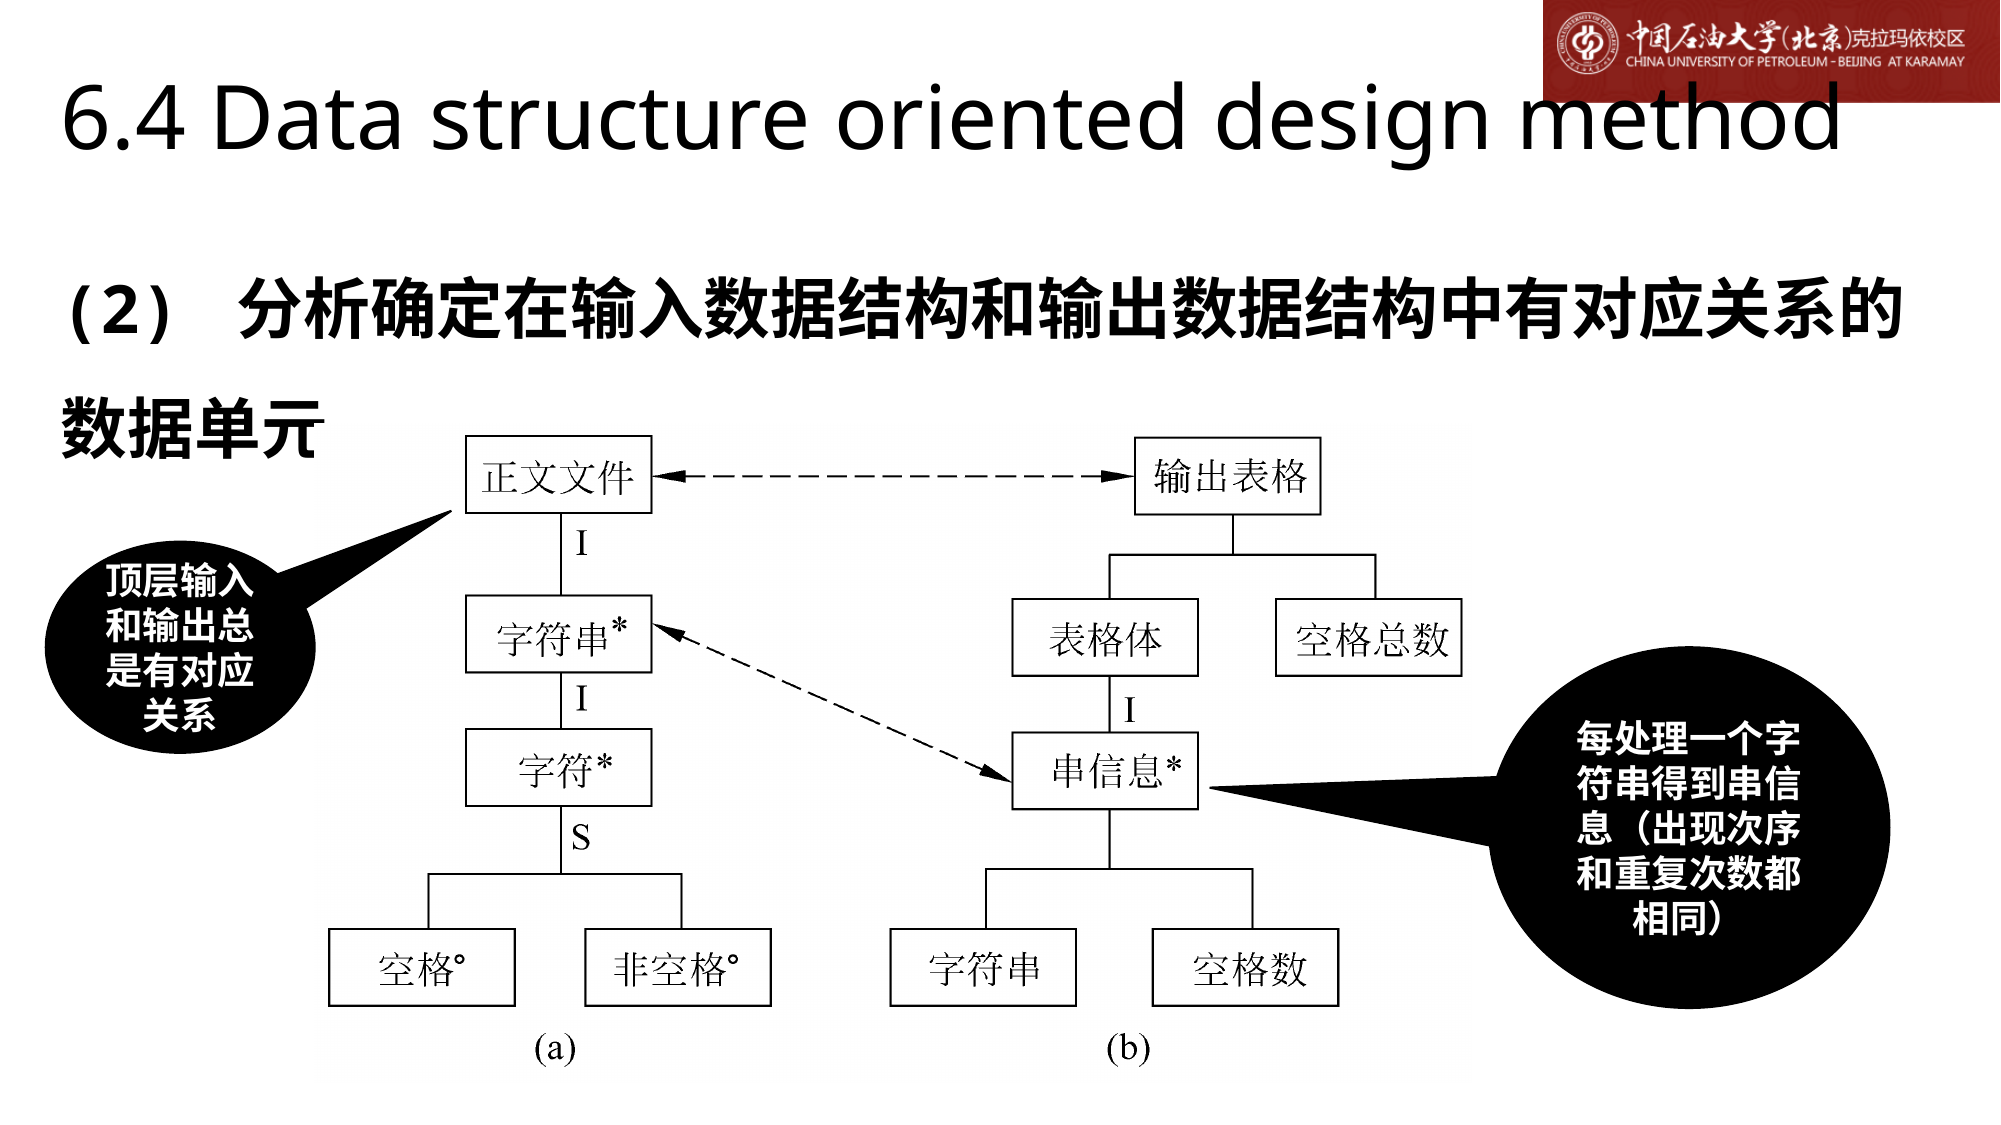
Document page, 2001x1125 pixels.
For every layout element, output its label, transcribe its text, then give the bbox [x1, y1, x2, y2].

text_box 顶层输入和输出总是有对应关系 [44, 540, 314, 754]
picture [1543, 0, 2000, 103]
text_box 每处理一个字符串得到串信息（出现次序和重复次数都相同） [1472, 646, 1891, 1010]
list (2) 分析确定在输入数据结构和输出数据结构中有对应关系的数据单元。 [45, 219, 1955, 311]
title 6.4 Data structure oriented design method [45, 64, 1877, 178]
picture [314, 422, 1472, 1083]
